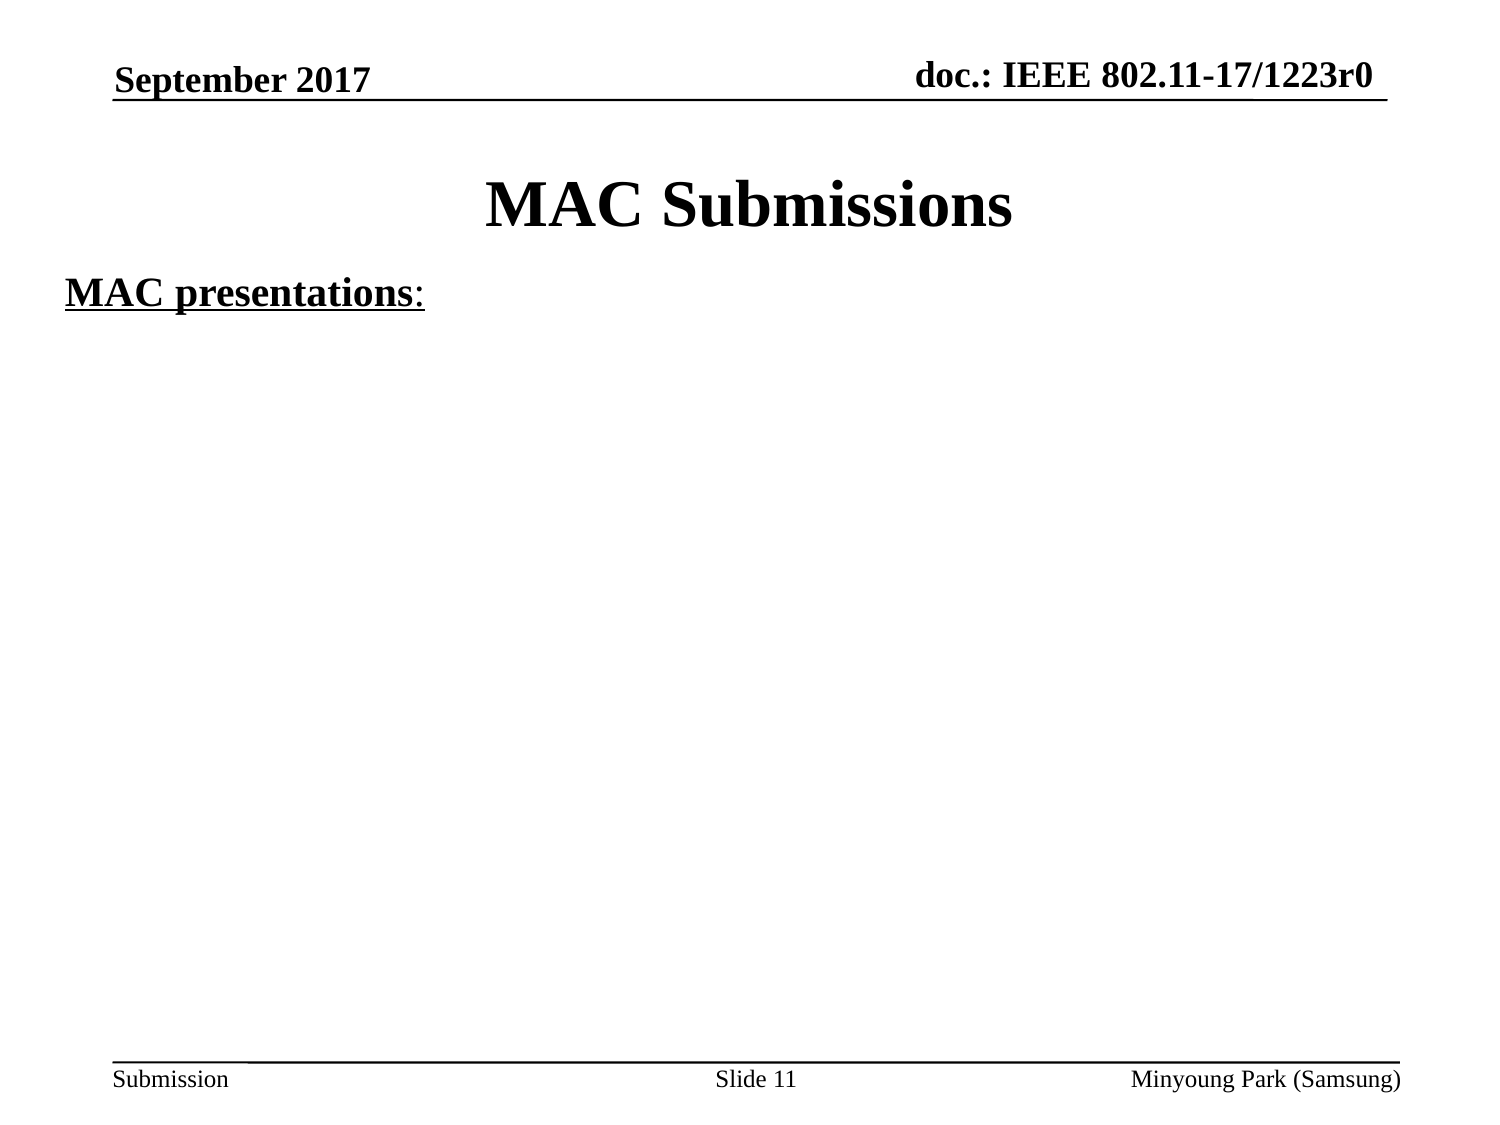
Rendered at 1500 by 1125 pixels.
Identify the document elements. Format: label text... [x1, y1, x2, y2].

text_box MAC presentations: [50, 257, 1500, 403]
footer Minyoung Park (Samsung) [949, 1061, 1402, 1093]
slide_number Slide 11 [712, 1061, 800, 1093]
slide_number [114, 54, 374, 101]
title MAC Submissions [112, 112, 1388, 257]
